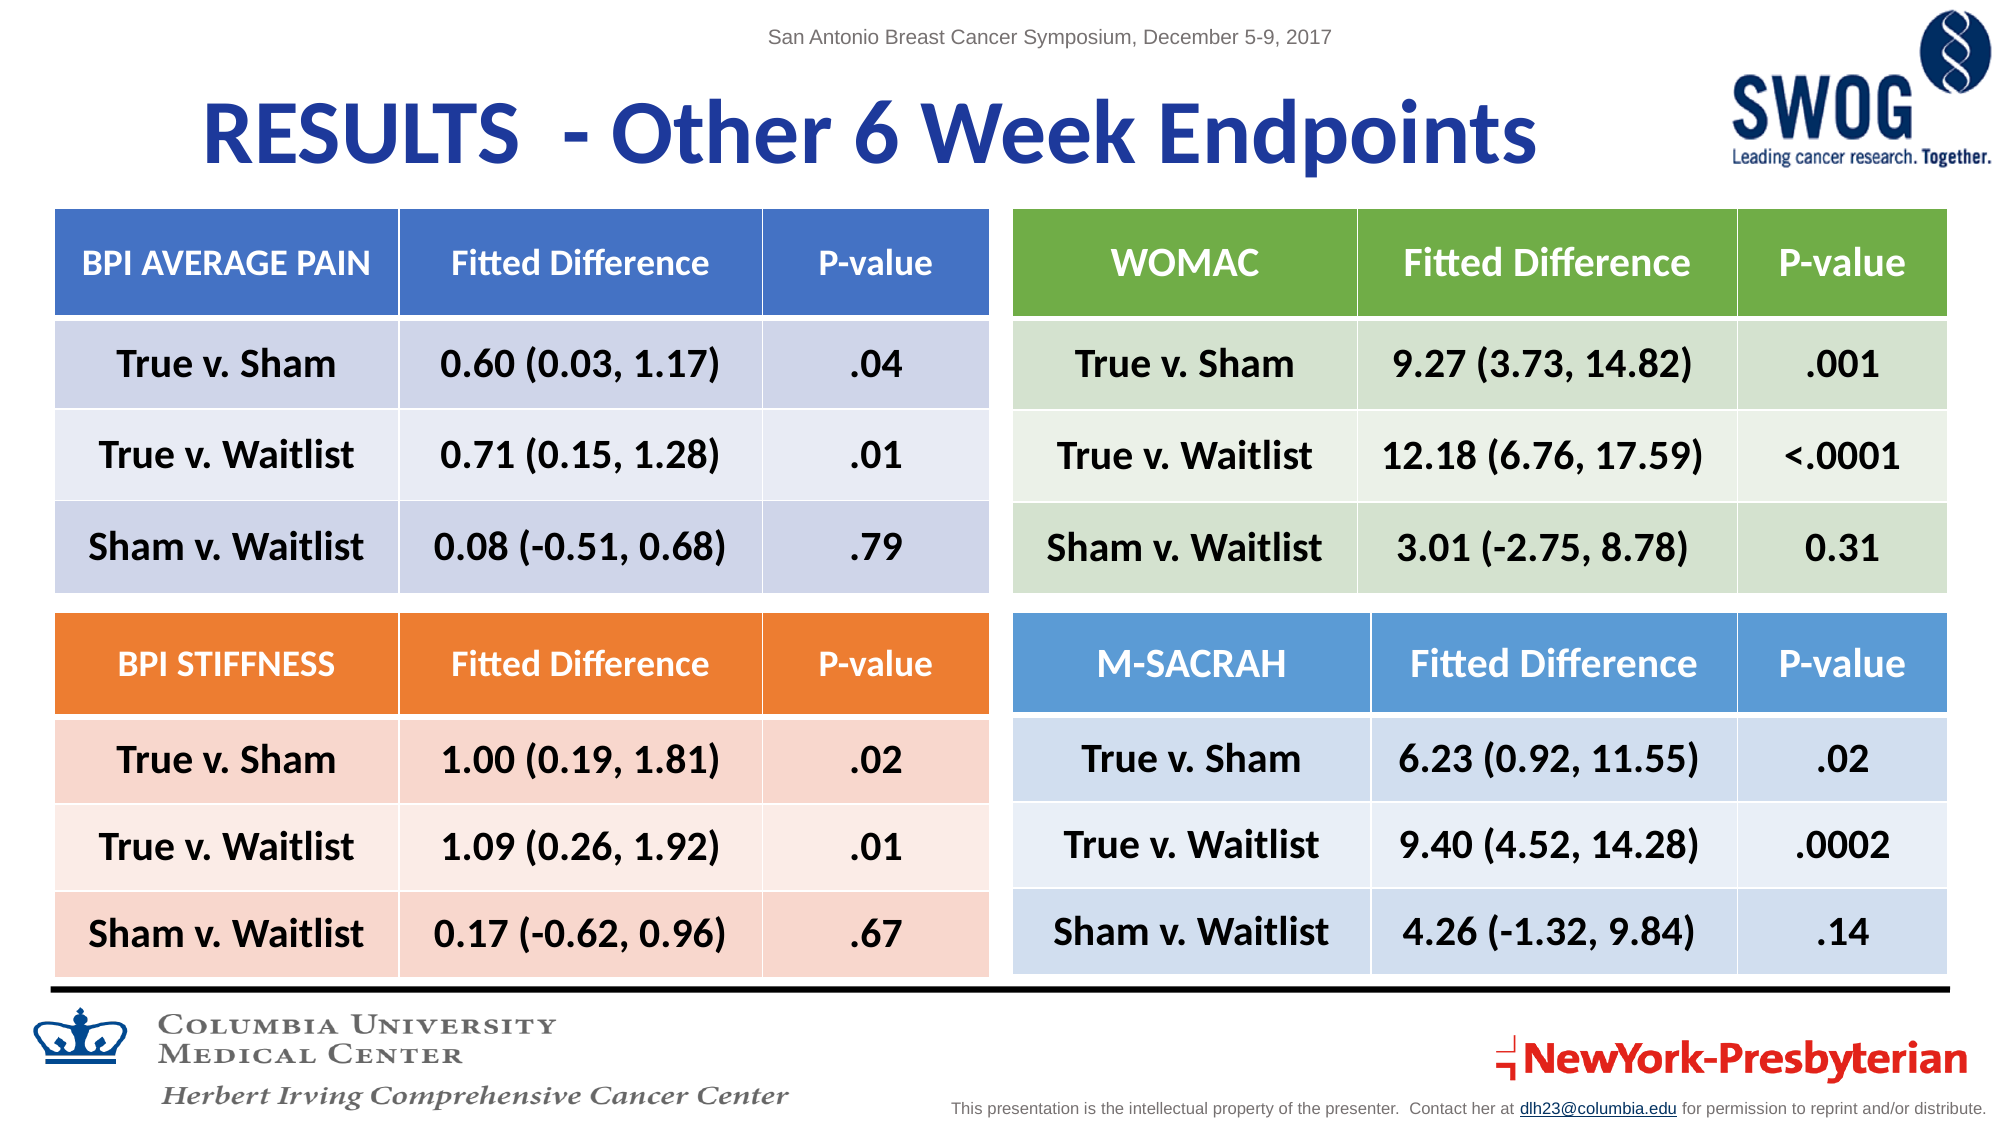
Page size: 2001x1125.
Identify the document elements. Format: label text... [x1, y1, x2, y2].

table_cell 6.23 (0.92, 11.55) [1372, 718, 1737, 801]
table_cell <.0001 [1738, 411, 1947, 501]
picture [1723, 0, 1999, 175]
text_box [212, 312, 1637, 978]
text_box San Antonio Breast Cancer Symposium, December 5-9, 2017 [549, 16, 1550, 57]
table_cell True v. Sham [1013, 718, 1370, 801]
table_header P-value [763, 613, 989, 714]
table_cell True v. Sham [55, 720, 398, 803]
table_header Fitted Difference [400, 613, 762, 714]
table_header P-value [1738, 209, 1947, 316]
table_header Fitted Difference [400, 209, 762, 315]
table_cell True v. Waitlist [55, 410, 398, 500]
table_cell .01 [763, 410, 989, 500]
table_header M-SACRAH [1013, 613, 1370, 712]
table_cell 0.08 (-0.51, 0.68) [400, 501, 762, 593]
table_cell 0.17 (-0.62, 0.96) [400, 892, 762, 977]
table_cell Sham v. Waitlist [1013, 503, 1357, 593]
table_cell 1.09 (0.26, 1.92) [400, 805, 762, 890]
table_header WOMAC [1013, 209, 1357, 316]
table_cell True v. Waitlist [55, 805, 398, 890]
table_cell 4.26 (-1.32, 9.84) [1372, 889, 1737, 974]
table_cell 9.40 (4.52, 14.28) [1372, 803, 1737, 887]
table_cell Sham v. Waitlist [1013, 889, 1370, 974]
table_header P-value [1738, 613, 1947, 712]
table_cell .0002 [1738, 803, 1947, 887]
table_cell 1.00 (0.19, 1.81) [400, 720, 762, 803]
text_box This presentation is the intellectual property of the presenter. Contact her at dlh23@columbia.edu for permission to reprint and/or distribute. [64, 1090, 2000, 1125]
table_cell .01 [763, 805, 989, 890]
table_cell True v. Waitlist [1013, 803, 1370, 887]
title RESULTS - Other 6 Week Endpoints [187, 24, 1675, 243]
table_cell 0.60 (0.03, 1.17) [400, 321, 762, 408]
table_cell .14 [1738, 889, 1947, 974]
table_header P-value [763, 209, 989, 315]
table_cell .02 [763, 720, 989, 803]
picture [1462, 1005, 2000, 1113]
table_cell .001 [1738, 321, 1947, 409]
table_header Fitted Difference [1372, 613, 1737, 712]
table_cell .79 [763, 501, 989, 593]
table_cell 3.01 (-2.75, 8.78) [1358, 503, 1737, 593]
table_header BPI AVERAGE PAIN [55, 209, 398, 315]
table_cell Sham v. Waitlist [55, 892, 398, 977]
table_cell 0.31 [1738, 503, 1947, 593]
table_cell True v. Sham [55, 321, 398, 408]
table_cell .04 [763, 321, 989, 408]
table_cell 9.27 (3.73, 14.82) [1358, 321, 1737, 409]
table_cell .67 [763, 892, 989, 977]
table_cell 0.71 (0.15, 1.28) [400, 410, 762, 500]
table_cell True v. Waitlist [1013, 411, 1357, 501]
table_cell Sham v. Waitlist [55, 501, 398, 593]
table_header BPI STIFFNESS [55, 613, 398, 714]
table_cell True v. Sham [1013, 321, 1357, 409]
table_header Fitted Difference [1358, 209, 1737, 316]
table_cell 12.18 (6.76, 17.59) [1358, 411, 1737, 501]
table_cell .02 [1738, 718, 1947, 801]
